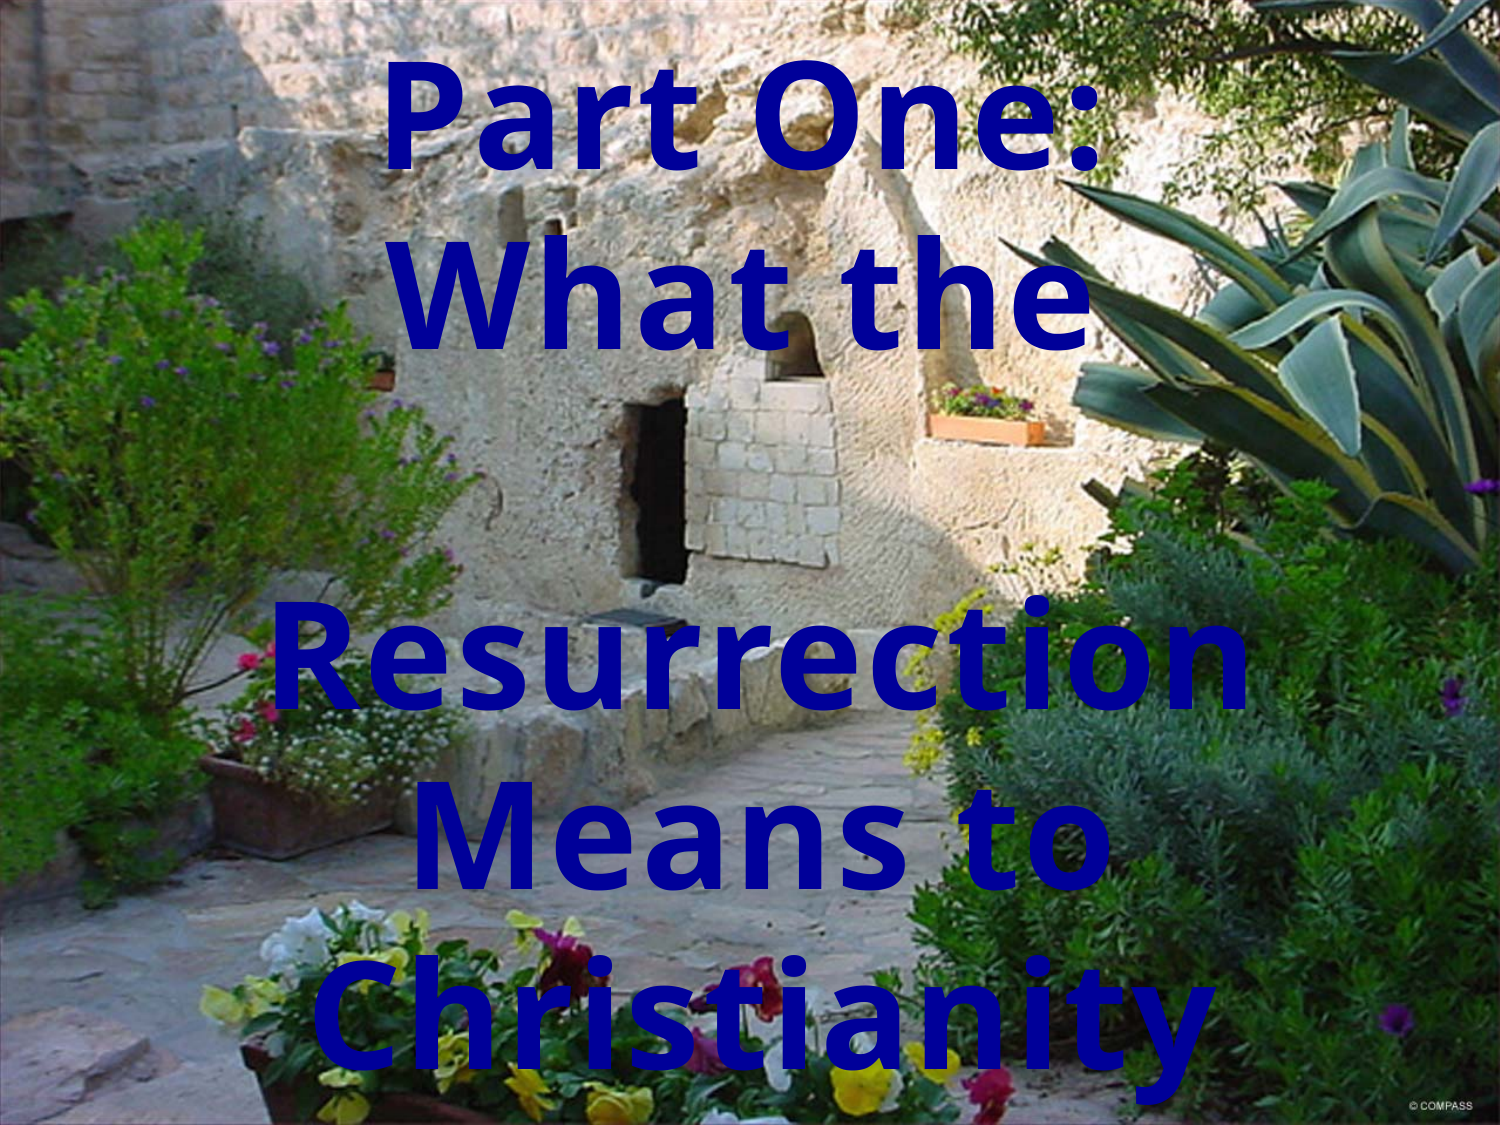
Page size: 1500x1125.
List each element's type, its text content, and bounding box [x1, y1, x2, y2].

picture [0, 0, 1500, 1125]
text_box Part One: What the Resurrection Means to Christianity [87, 12, 1438, 1108]
